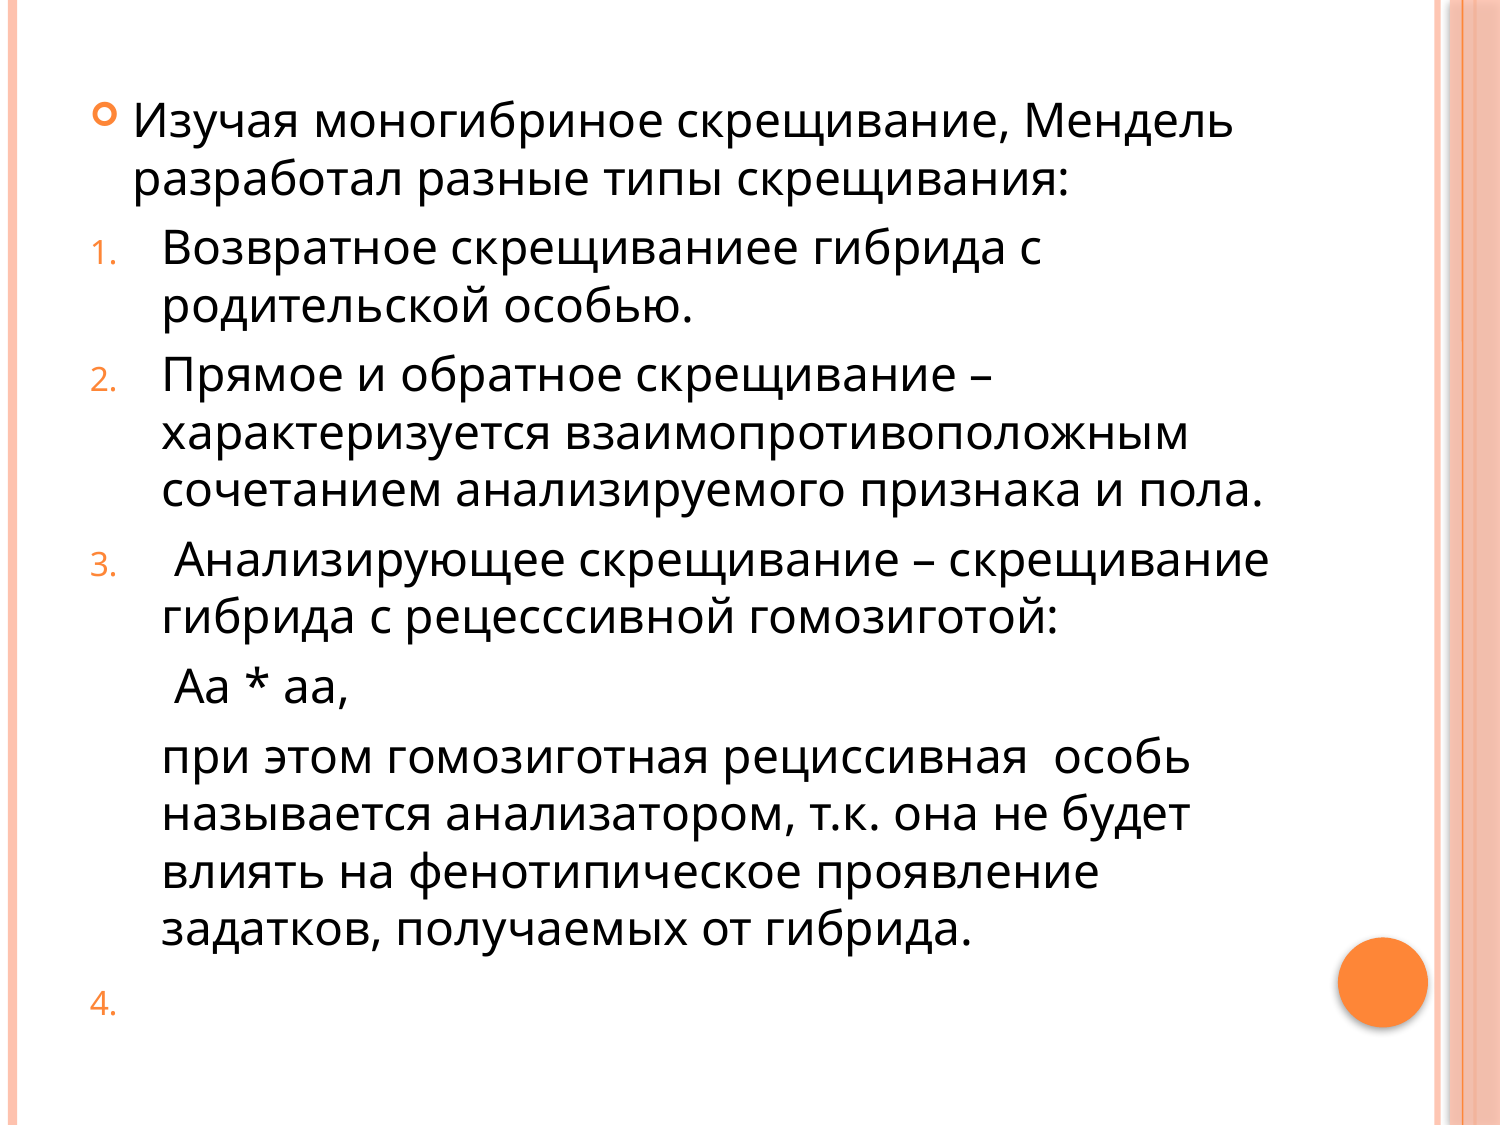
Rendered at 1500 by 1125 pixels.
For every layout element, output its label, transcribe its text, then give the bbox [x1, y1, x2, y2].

list Изучая моногибриное скрещивание, Мендель разработал разные типы скрещивания: Возвратное скрещиваниее гибрида с родительской особью. Прямое и обратное скрещивание – характеризуется взаимопротивоположным сочетанием анализируемого признака и пола. Анализирующее скрещивание – скрещивание гибрида с рецесссивной гомозиготой: Аа * аа, при этом гомозиготная рециссивная особь называется анализатором, т.к. она не будет влиять на фенотипическое проявление задатков, получаемых от гибрида. [75, 82, 1300, 1062]
